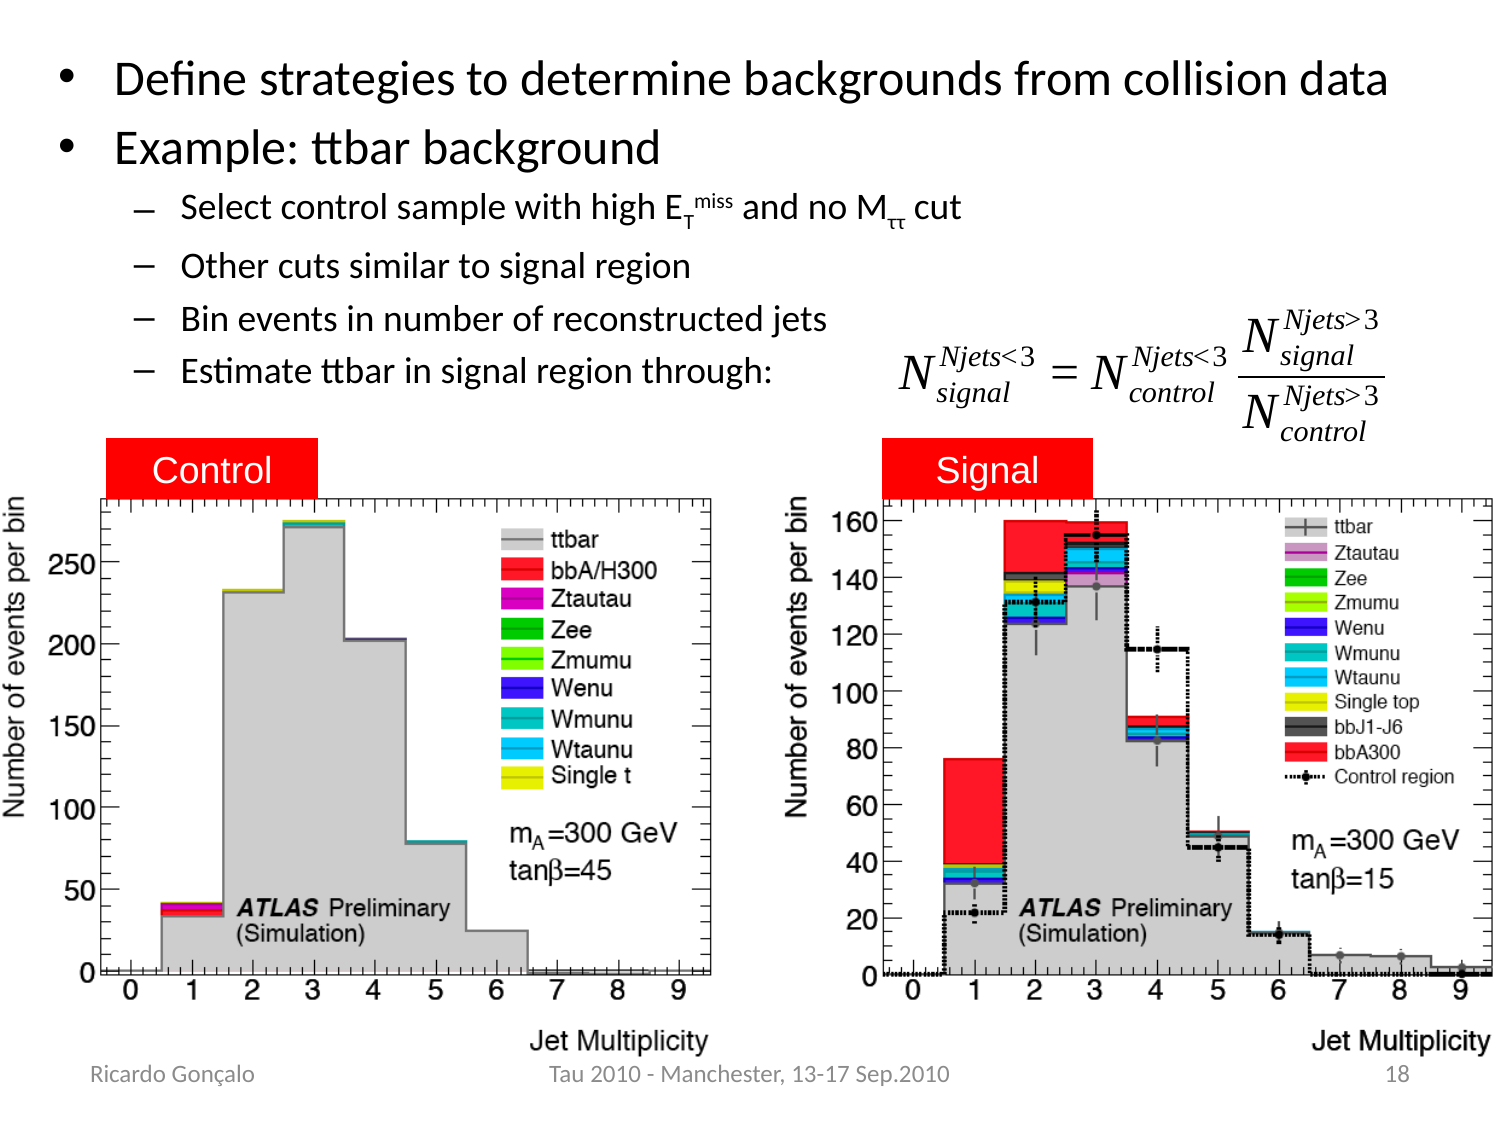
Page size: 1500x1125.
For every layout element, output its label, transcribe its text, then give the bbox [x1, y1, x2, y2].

slide_number 18 [1074, 1066, 1425, 1103]
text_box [889, 300, 1391, 449]
text_box Signal [882, 438, 1093, 483]
list Define strategies to determine backgrounds from collision data Example: ttbar background Select control sample with high ETmiss and no Mττ cut Other cuts similar to signal region Bin events in number of reconstructed jets Estimate ttbar in signal region through: [43, 37, 1470, 427]
footer Tau 2010 - Manchester, 13-17 Sep.2010 [512, 1066, 988, 1103]
slide_number Ricardo Gonçalo [75, 1066, 425, 1103]
text_box Control [106, 438, 318, 483]
picture [0, 484, 1500, 1060]
